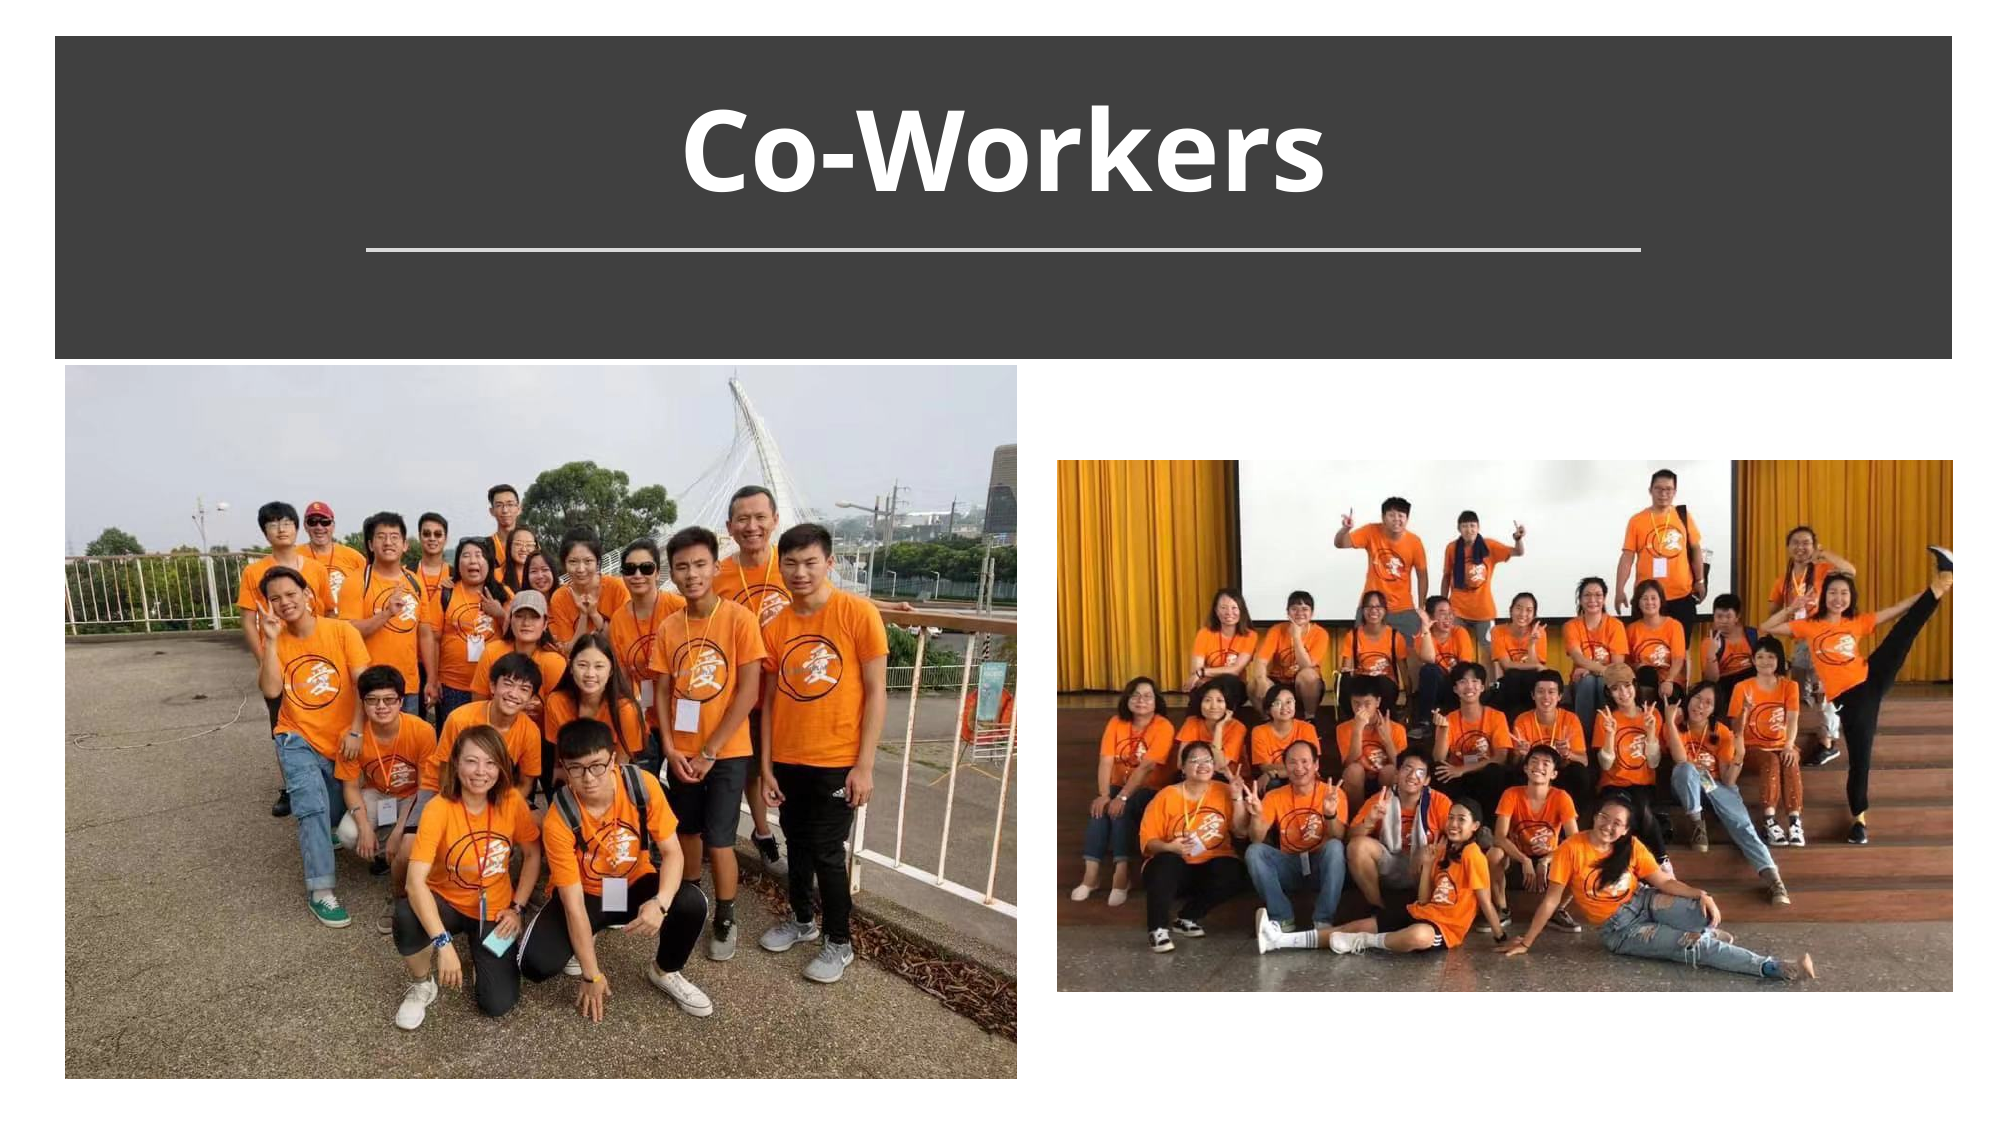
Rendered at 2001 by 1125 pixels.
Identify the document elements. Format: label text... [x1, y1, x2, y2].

text_box [64, 45, 1942, 350]
picture [1057, 460, 1953, 992]
title Co-Workers [89, 71, 1917, 224]
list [64, 365, 1017, 1079]
